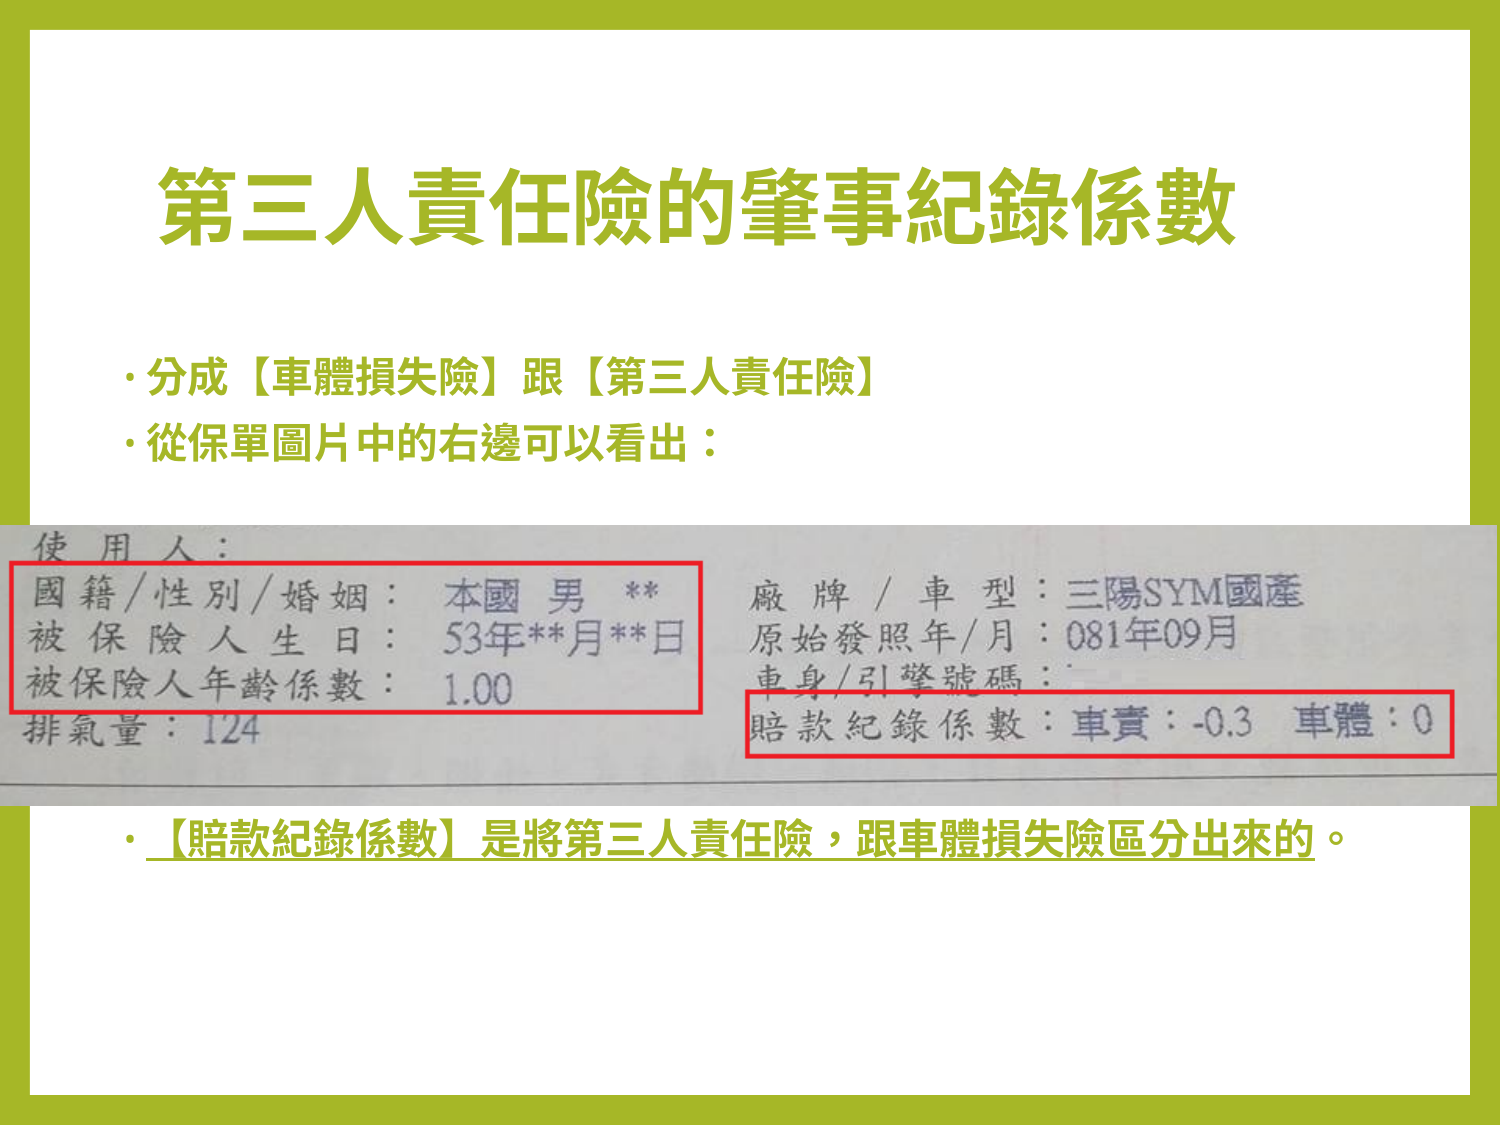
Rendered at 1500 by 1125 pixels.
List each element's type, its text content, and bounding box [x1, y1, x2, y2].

title 第三人責任險的肇事紀錄係數 [140, 99, 1356, 323]
picture [0, 525, 1498, 806]
list 分成【車體損失險】跟【第三人責任險】 從保單圖片中的右邊可以看出： 【賠款紀錄係數】是將第三人責任險，跟車體損失險區分出來的。 [103, 349, 1397, 523]
list 分成【車體損失險】跟【第三人責任險】 從保單圖片中的右邊可以看出： 【賠款紀錄係數】是將第三人責任險，跟車體損失險區分出來的。 [103, 815, 1397, 1064]
